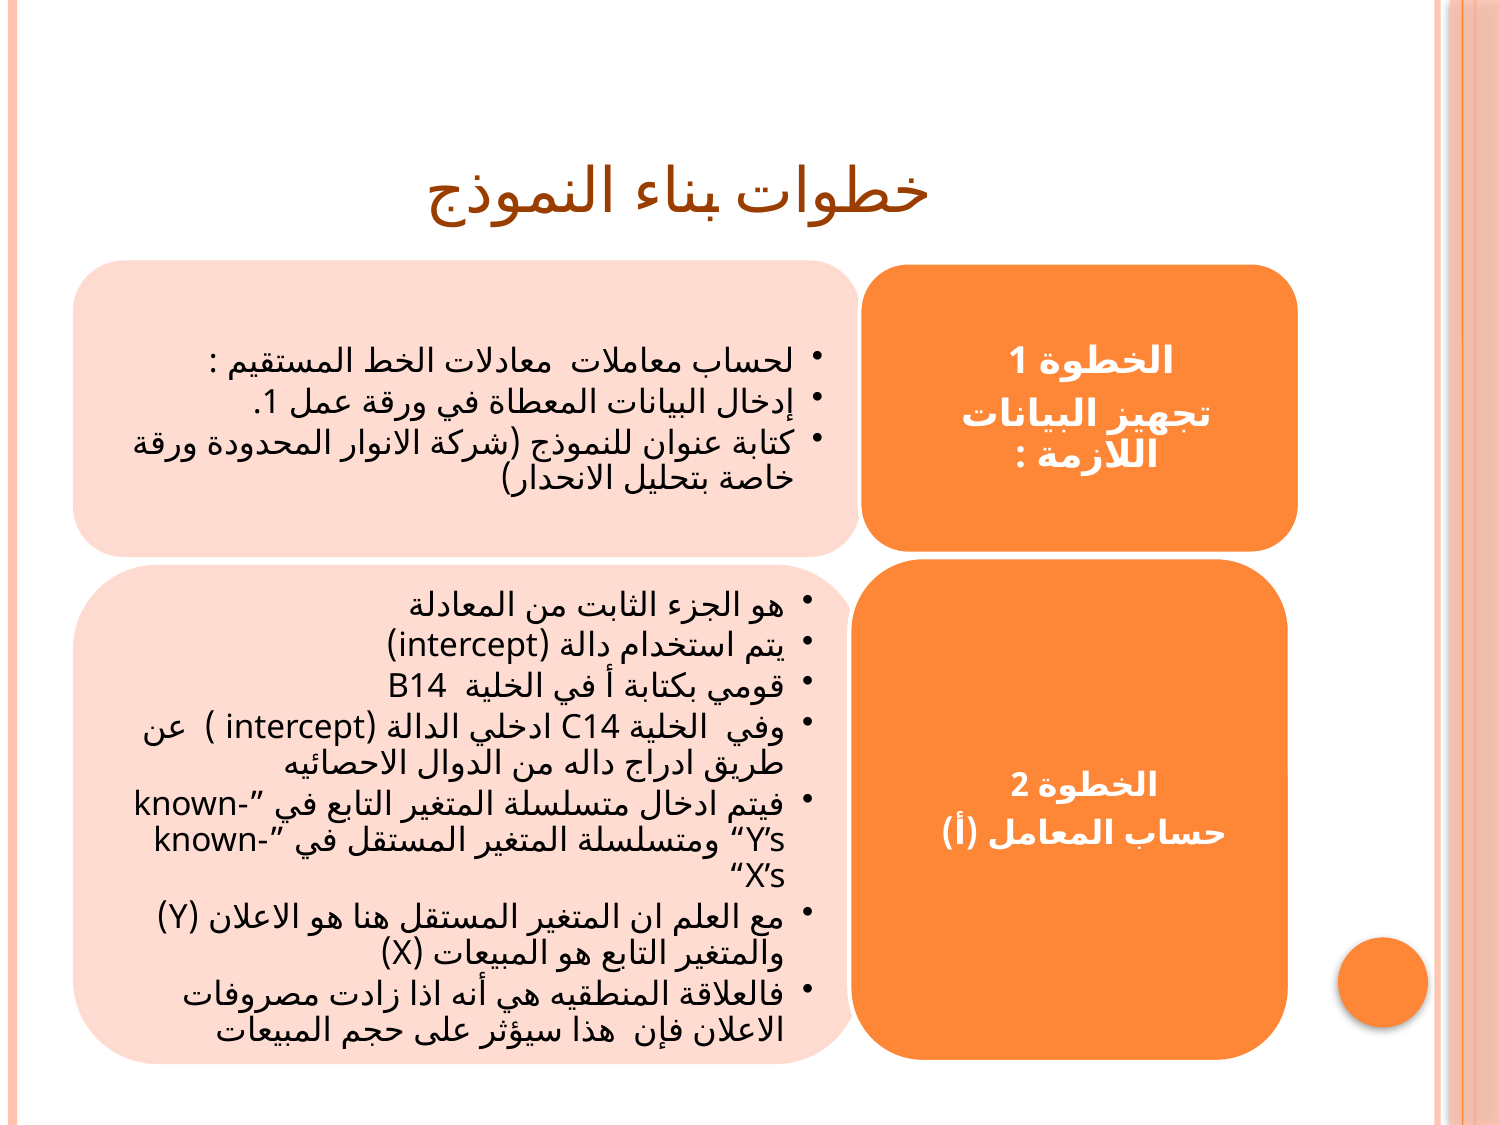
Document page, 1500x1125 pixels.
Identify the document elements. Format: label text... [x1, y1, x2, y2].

title خطوات بناء النموذج [75, 45, 1300, 233]
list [74, 261, 1301, 1063]
